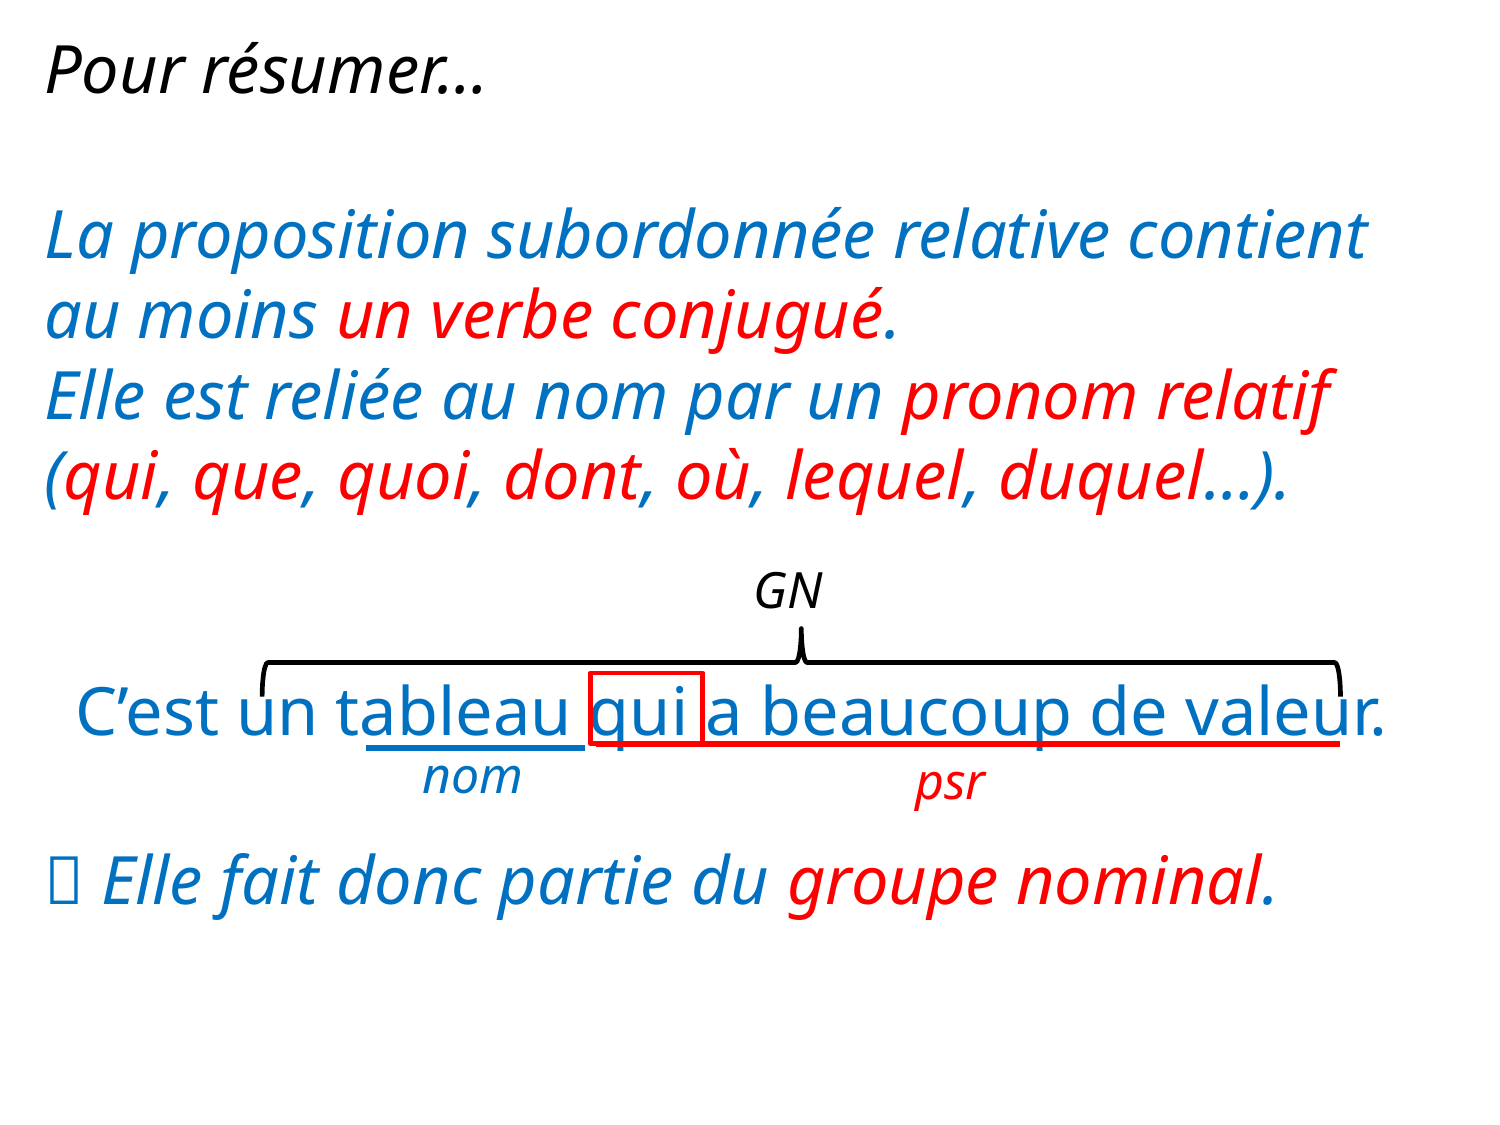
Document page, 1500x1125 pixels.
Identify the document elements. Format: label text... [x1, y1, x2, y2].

text_box Elle est reliée au nom par un pronom relatif (qui, que, quoi, dont, où, lequel, duquel…). [29, 345, 1436, 521]
text_box C’est un tableau qui a beaucoup de valeur. [705, 661, 1436, 756]
text_box [588, 697, 705, 746]
text_box GN [738, 550, 876, 626]
text_box  Elle fait donc partie du groupe nominal. [29, 830, 1477, 926]
text_box [261, 627, 1342, 697]
text_box C’est un tableau qui a beaucoup de valeur. [29, 661, 844, 756]
text_box nom [407, 756, 545, 811]
text_box La proposition subordonnée relative contient au moins un verbe conjugué. [29, 184, 1436, 345]
text_box psr [844, 753, 1057, 818]
text_box Pour résumer… [29, 19, 1483, 114]
